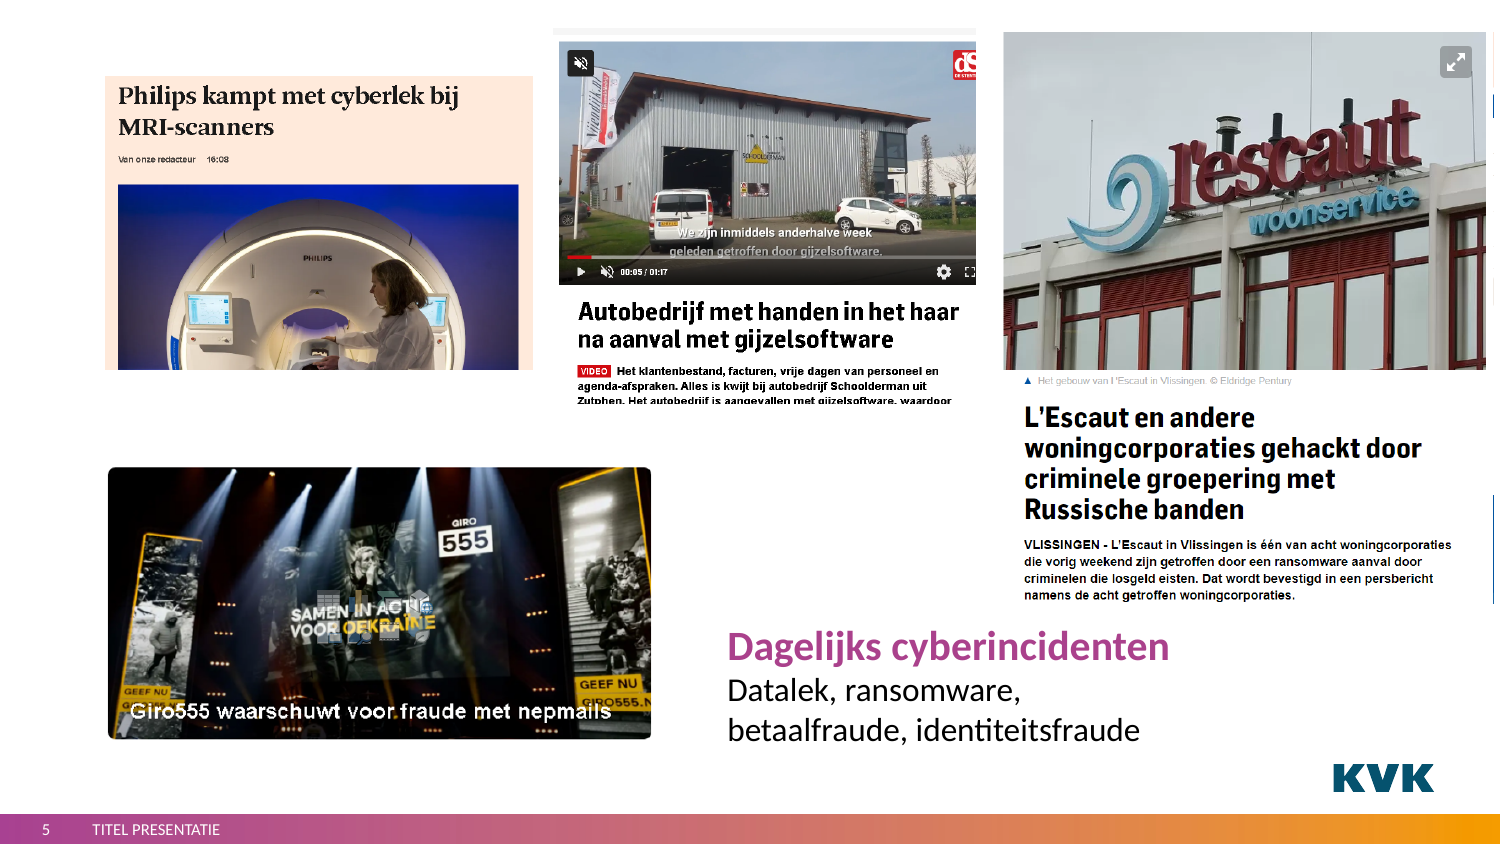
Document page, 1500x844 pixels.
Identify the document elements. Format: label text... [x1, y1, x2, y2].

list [105, 76, 533, 370]
picture [1414, 764, 1421, 773]
picture [1223, 814, 1500, 844]
text_box Dagelijks cyberincidenten Datalek, ransomware, betaalfraude, identiteitsfraude [727, 631, 1223, 844]
slide_number 5 [0, 814, 93, 844]
picture [1333, 764, 1437, 794]
picture [553, 28, 976, 404]
picture [998, 28, 1495, 604]
picture [105, 464, 656, 743]
footer Titel presentatie [93, 814, 1040, 844]
picture [1379, 764, 1387, 777]
text_box Kopje, size 20 Tekst onderschrift, size 16 [1014, 612, 1433, 719]
picture [1345, 764, 1352, 773]
